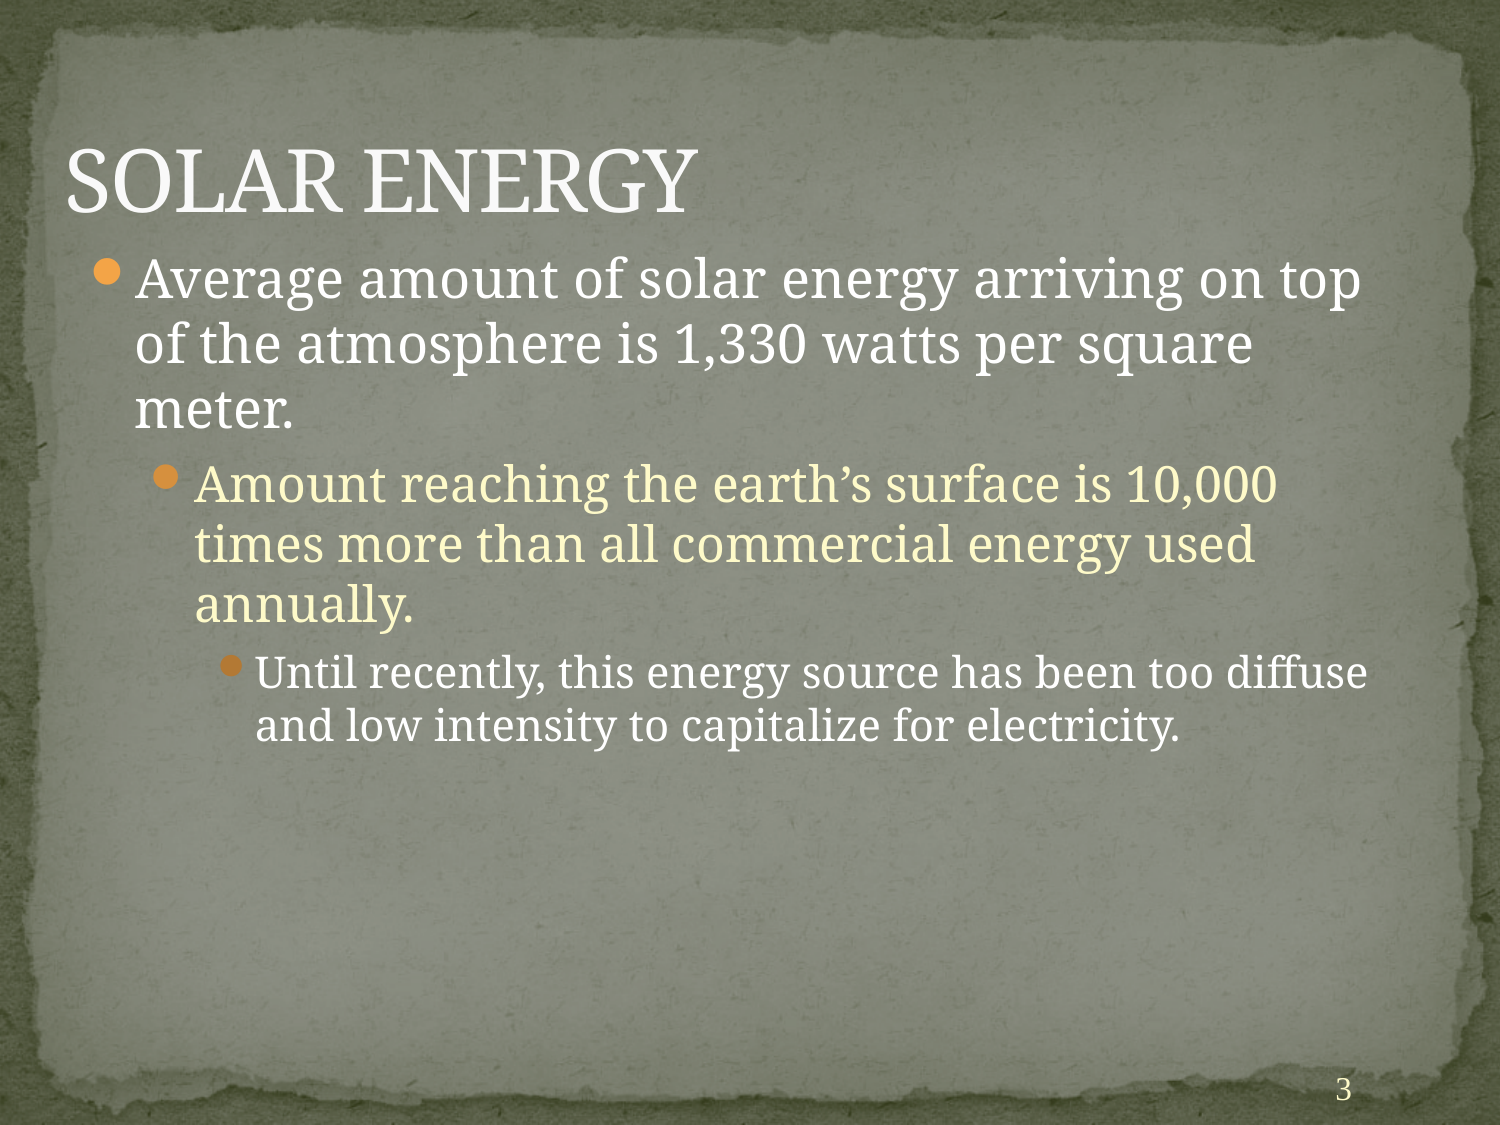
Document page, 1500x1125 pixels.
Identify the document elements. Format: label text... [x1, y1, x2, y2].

list Average amount of solar energy arriving on top of the atmosphere is 1,330 watts per square meter. Amount reaching the earth’s surface is 10,000 times more than all commercial energy used annually. Until recently, this energy source has been too diffuse and low intensity to capitalize for electricity. [75, 237, 1425, 1005]
slide_number 3 [1187, 1050, 1500, 1125]
title SOLAR ENERGY [49, 24, 1451, 238]
